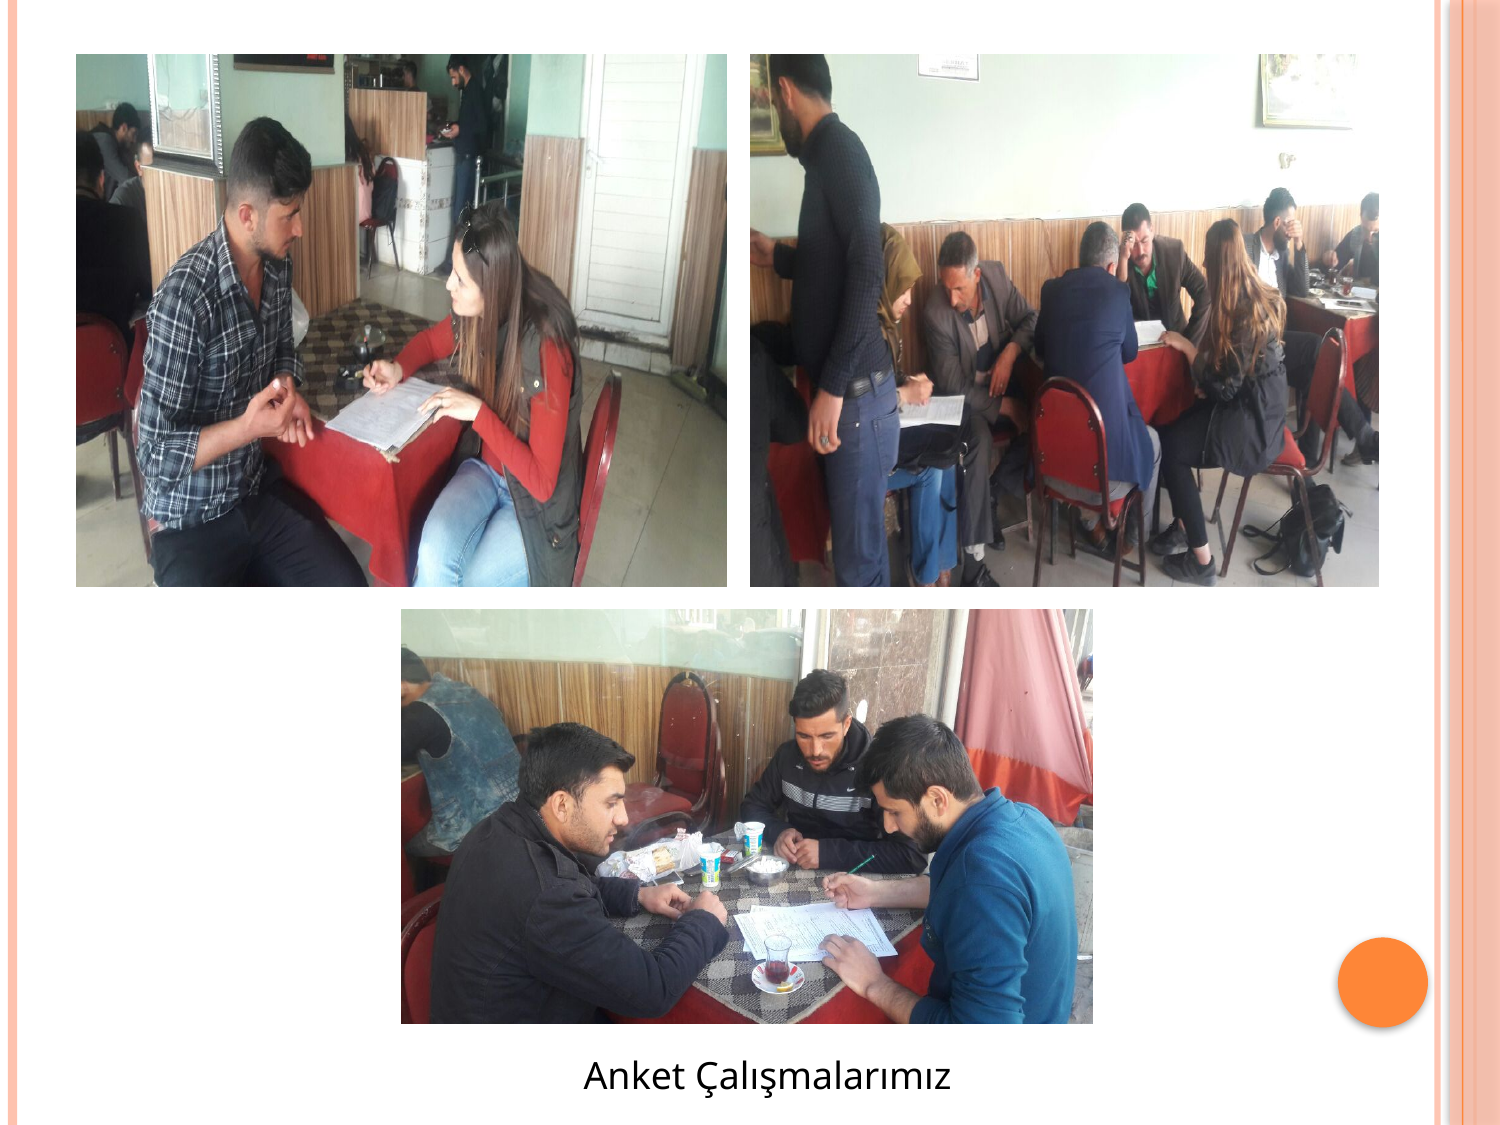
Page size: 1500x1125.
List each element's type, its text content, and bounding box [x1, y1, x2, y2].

text_box Anket Çalışmalarımız [395, 1045, 1140, 1105]
picture [76, 54, 727, 587]
picture [400, 609, 1093, 1024]
picture [749, 54, 1379, 587]
